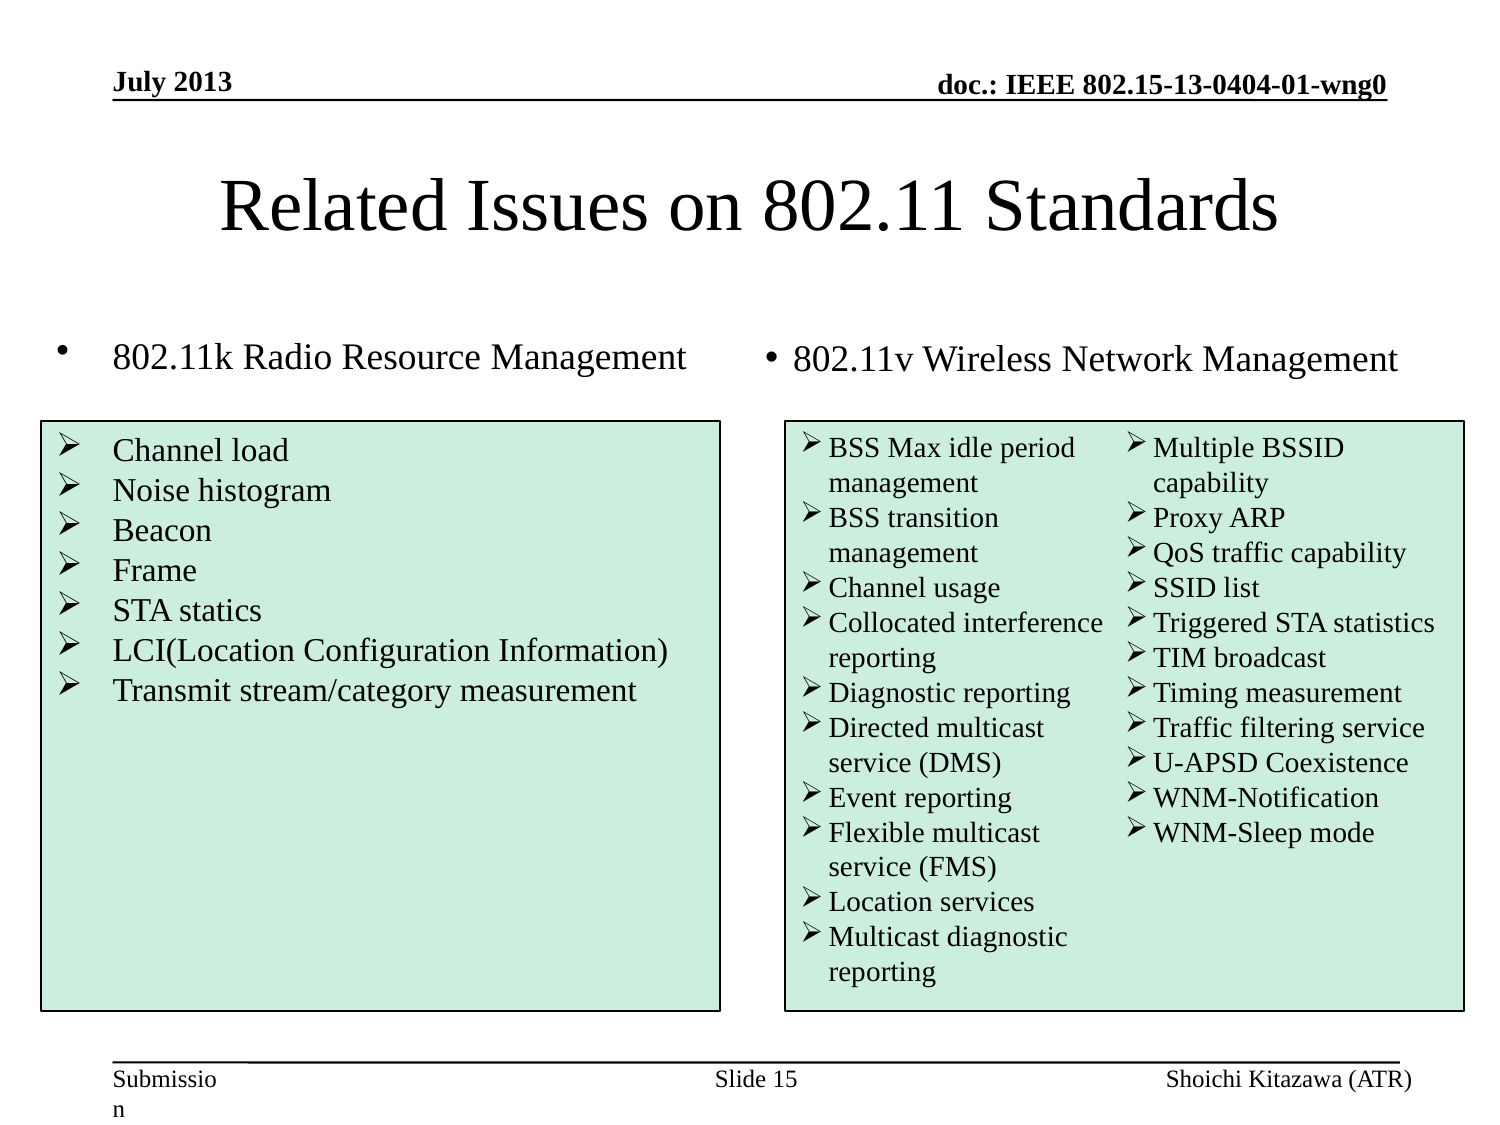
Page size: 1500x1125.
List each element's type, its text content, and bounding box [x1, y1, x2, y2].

text_box BSS Max idle period management BSS transition management Channel usage Collocated interference reporting Diagnostic reporting Directed multicast service (DMS) Event reporting Flexible multicast service (FMS) Location services Multicast diagnostic reporting Multiple BSSID capability Proxy ARP QoS traffic capability SSID list Triggered STA statistics TIM broadcast Timing measurement Traffic filtering service U-APSD Coexistence WNM-Notification WNM-Sleep mode [785, 420, 1465, 1012]
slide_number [112, 62, 375, 98]
title Related Issues on 802.11 Standards [112, 112, 1388, 288]
text_box 802.11v Wireless Network Management [750, 326, 1471, 1035]
slide_number Slide 15 [712, 1062, 800, 1093]
footer Shoichi Kitazawa (ATR) [900, 1062, 1413, 1093]
list 802.11k Radio Resource Management [41, 324, 750, 1035]
text_box Channel load Noise histogram Beacon Frame STA statics LCI(Location Configuration Information) Transmit stream/category measurement [41, 420, 721, 1012]
